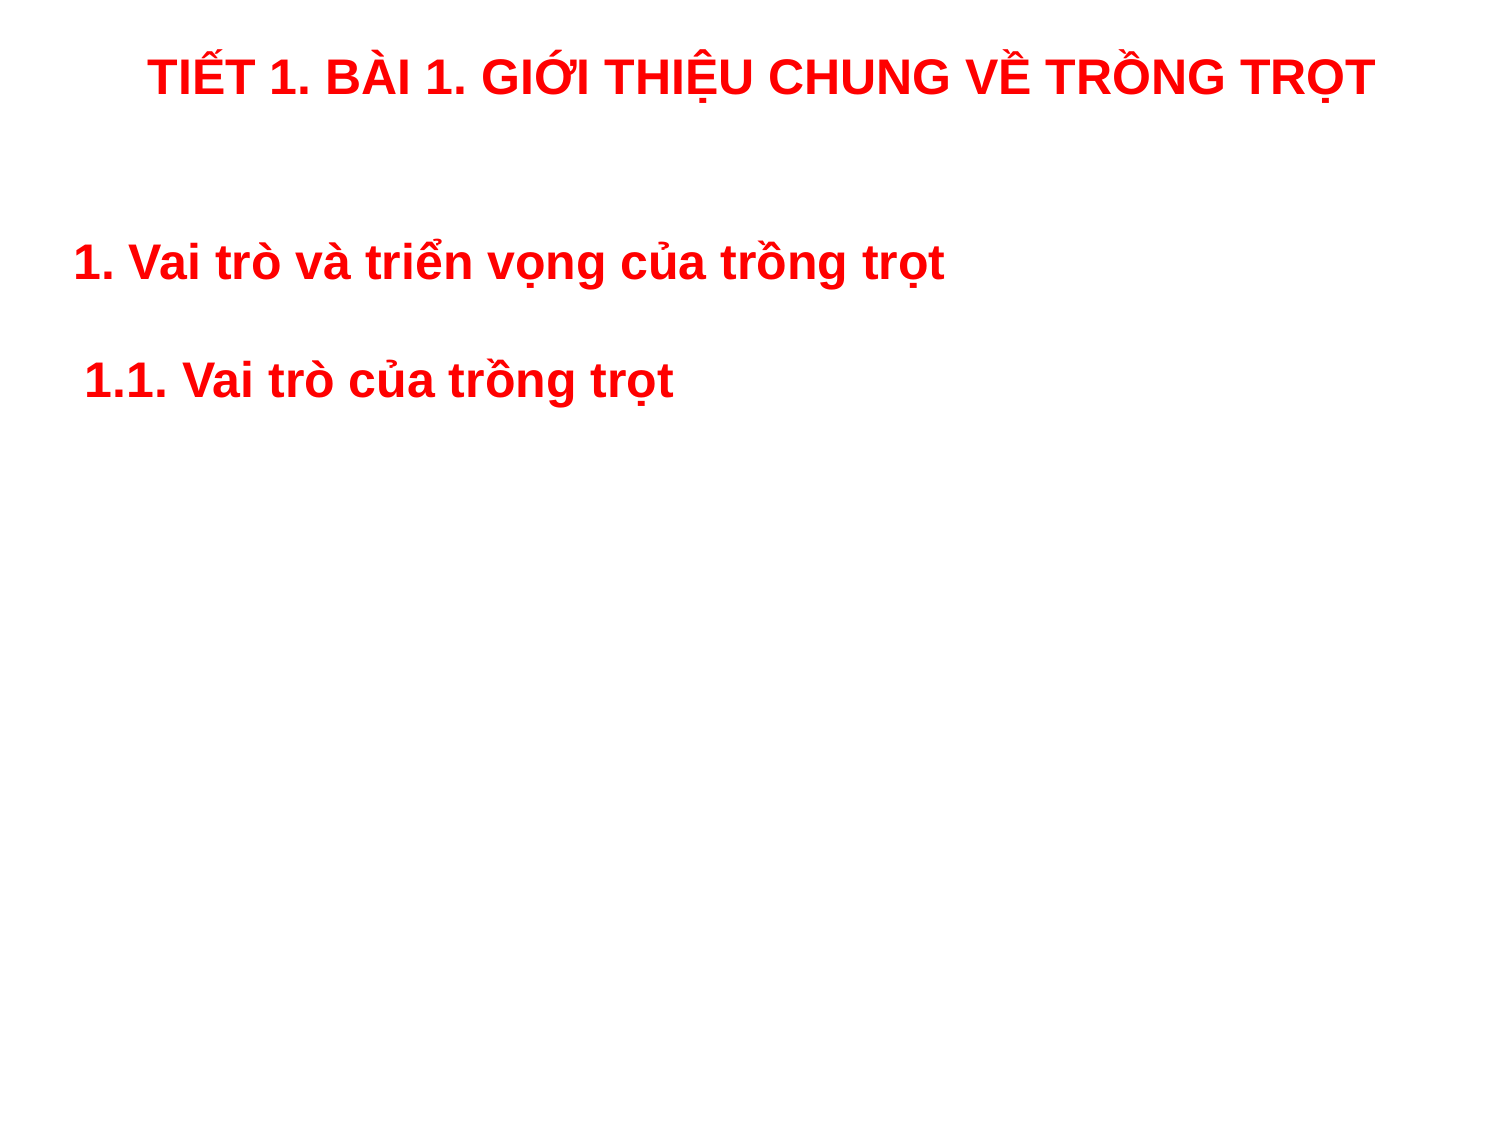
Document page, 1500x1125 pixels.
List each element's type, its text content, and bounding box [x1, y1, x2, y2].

text_box 1. Vai trò và triển vọng của trồng trọt [58, 222, 1359, 298]
text_box TIẾT 1. BÀI 1. GIỚI THIỆU CHUNG VỀ TRỒNG TRỌT [112, 37, 1413, 113]
text_box 1.1. Vai trò của trồng trọt [70, 339, 1371, 415]
